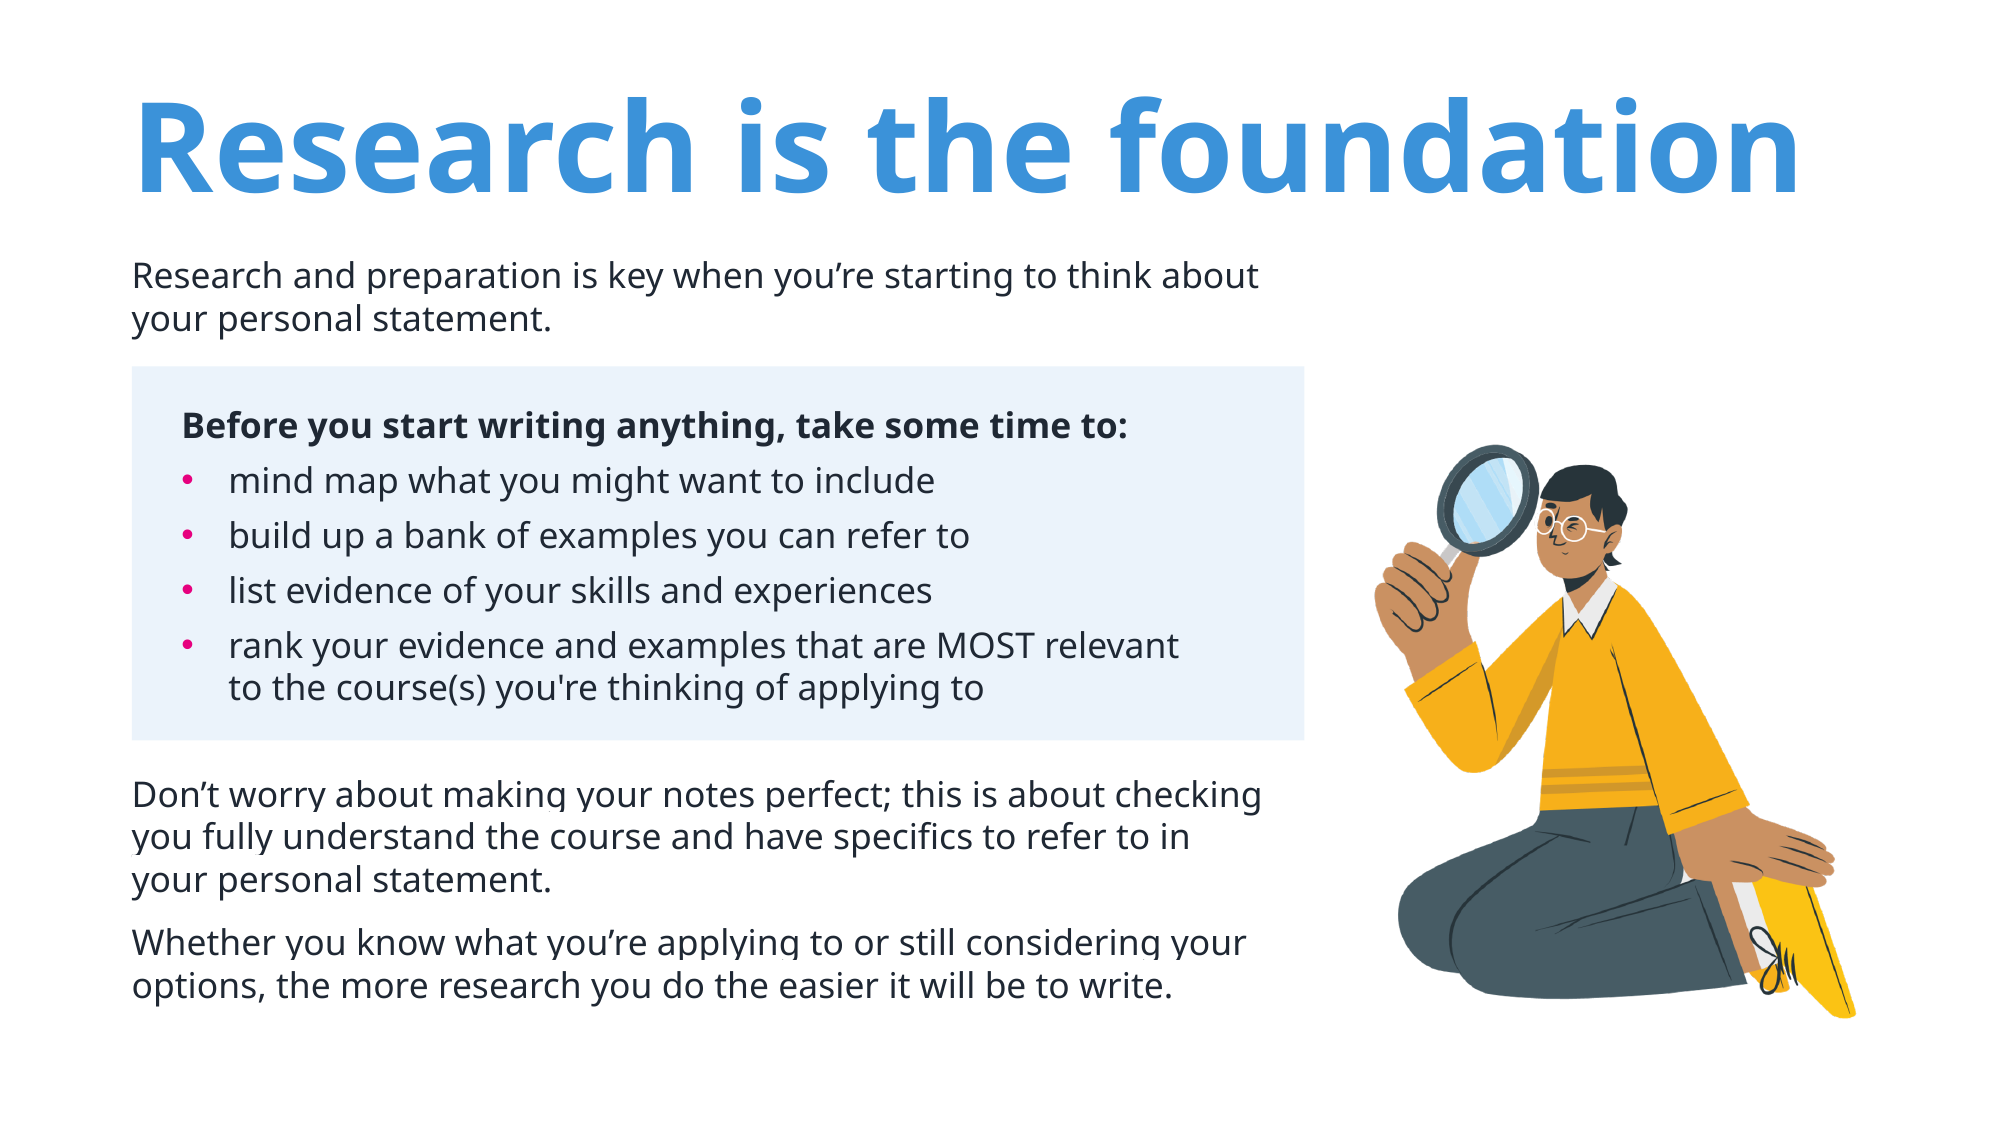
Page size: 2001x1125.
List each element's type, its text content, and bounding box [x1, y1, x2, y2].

text_box Before you start writing anything, take some time to: mind map what you might want to include build up a bank of examples you can refer to list evidence of your skills and experiences rank your evidence and examples that are MOST relevant to the course(s) you're thinking of applying to [166, 395, 1131, 716]
text_box Research is the foundation [131, 78, 1728, 220]
text_box Research and preparation is key when you’re starting to think about your personal statement. Don’t worry about making your notes perfect; this is about checking you fully understand the course and have specifics to refer to in your personal statement. Whether you know what you’re applying to or still considering your options, the more research you do the easier it will be to write. [131, 253, 1276, 1069]
picture [1131, 256, 2000, 1125]
